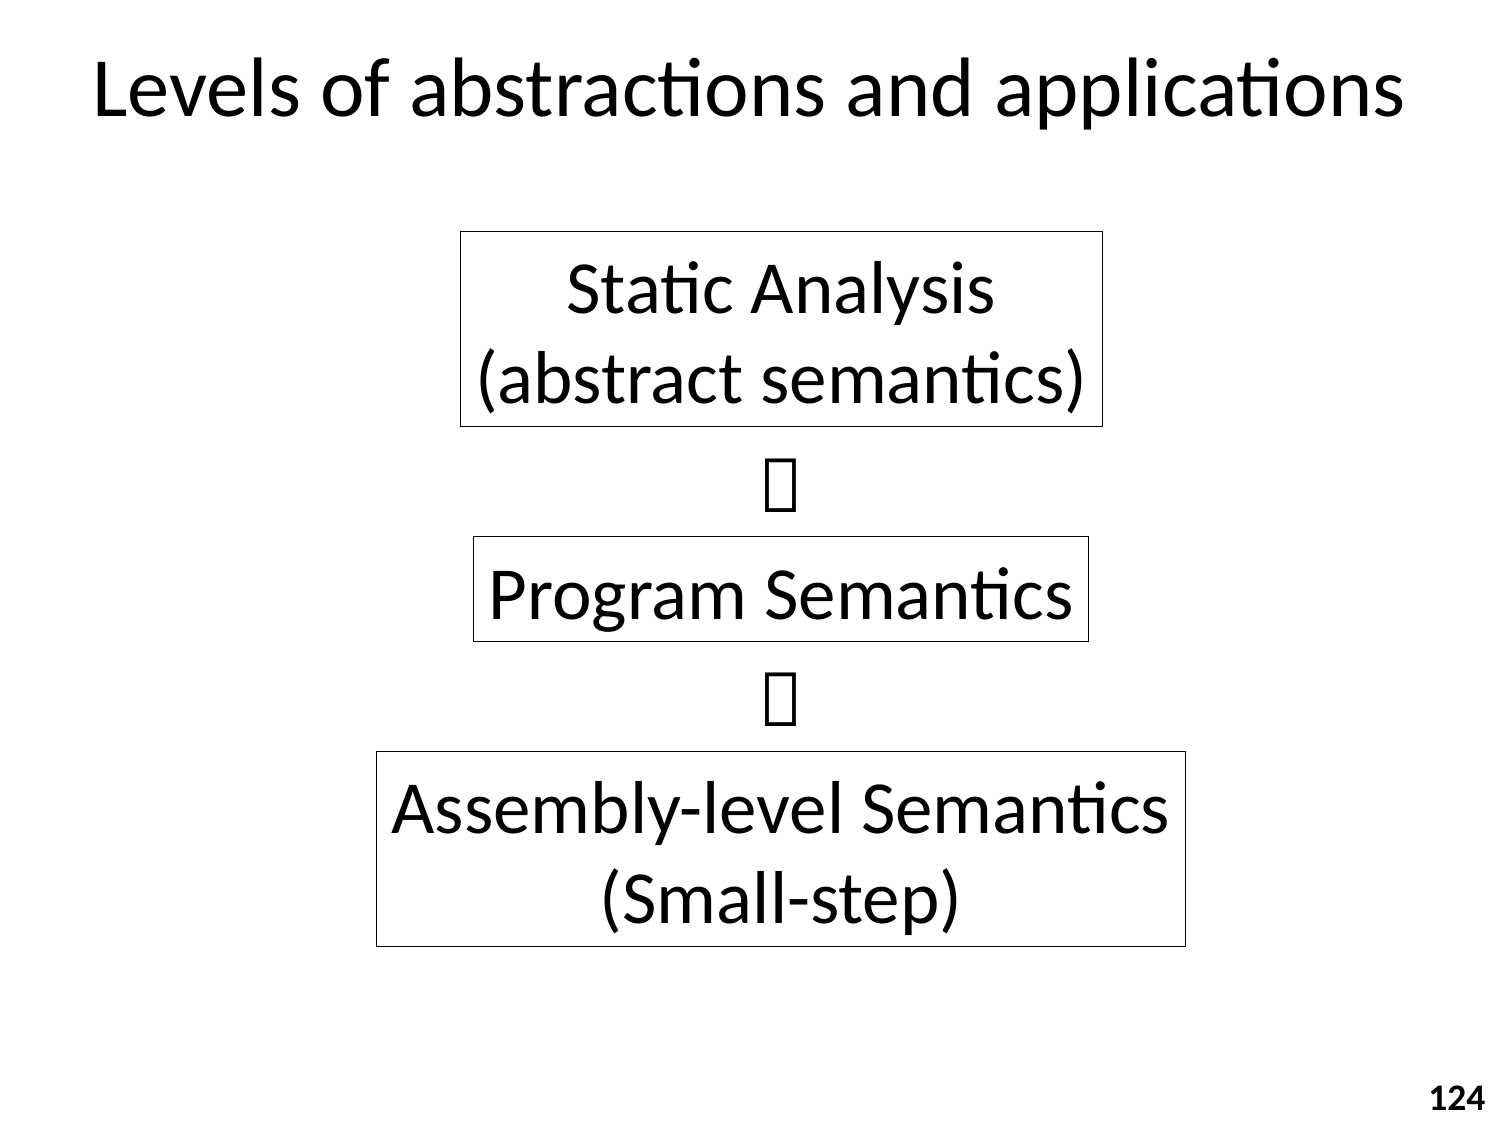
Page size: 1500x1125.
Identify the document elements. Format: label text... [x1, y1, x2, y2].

text_box Assembly-level Semantics (Small-step) [376, 751, 1186, 947]
text_box Program Semantics [473, 536, 1089, 642]
text_box Static Analysis (abstract semantics) [460, 231, 1103, 427]
text_box  [743, 644, 819, 749]
text_box  [743, 429, 819, 535]
title Levels of abstractions and applications [75, 19, 1425, 147]
slide_number 124 [1364, 1065, 1500, 1125]
